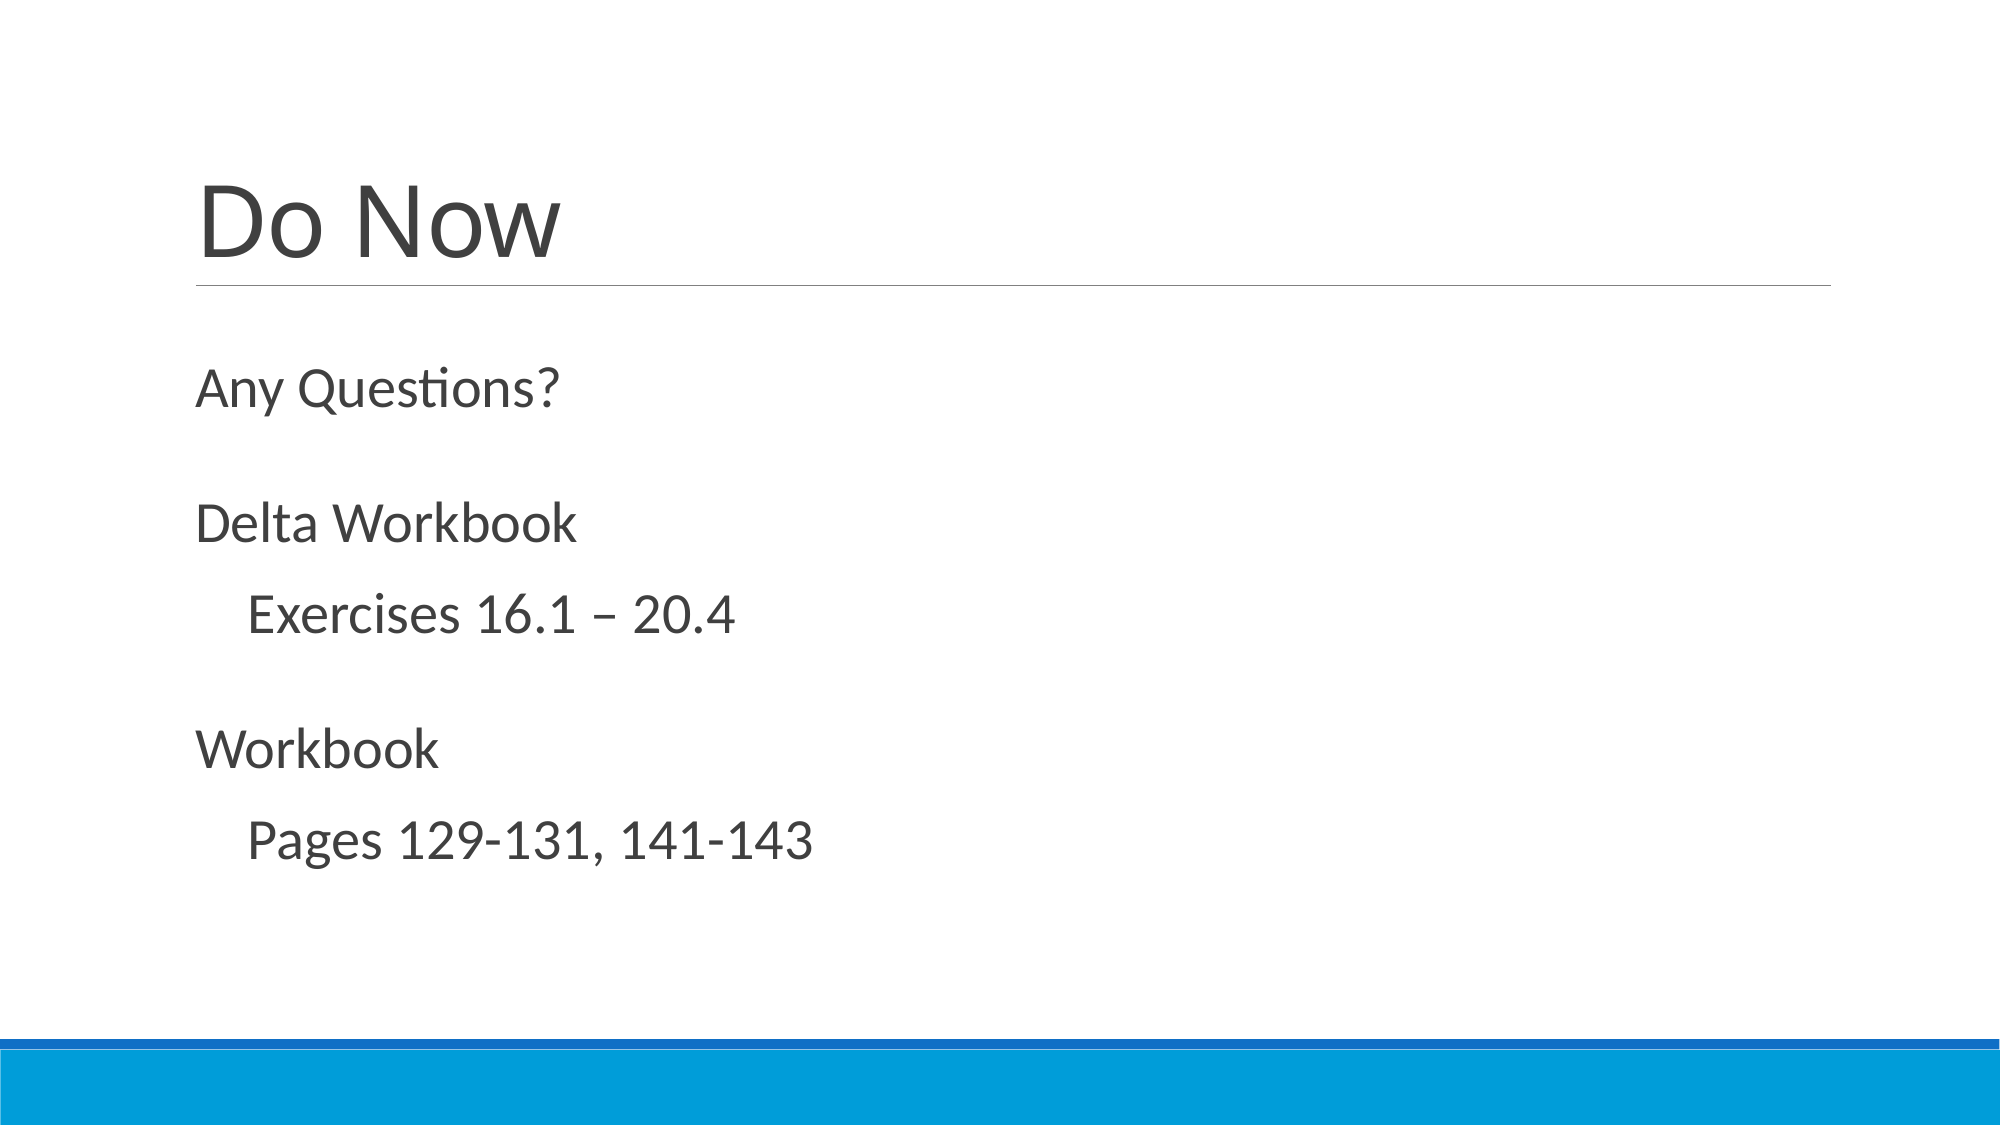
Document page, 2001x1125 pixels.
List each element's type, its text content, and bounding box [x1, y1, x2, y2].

list Any Questions? Delta Workbook Exercises 16.1 – 20.4 Workbook Pages 129-131, 141-143 [180, 350, 1830, 987]
title Do Now [180, 47, 1830, 285]
